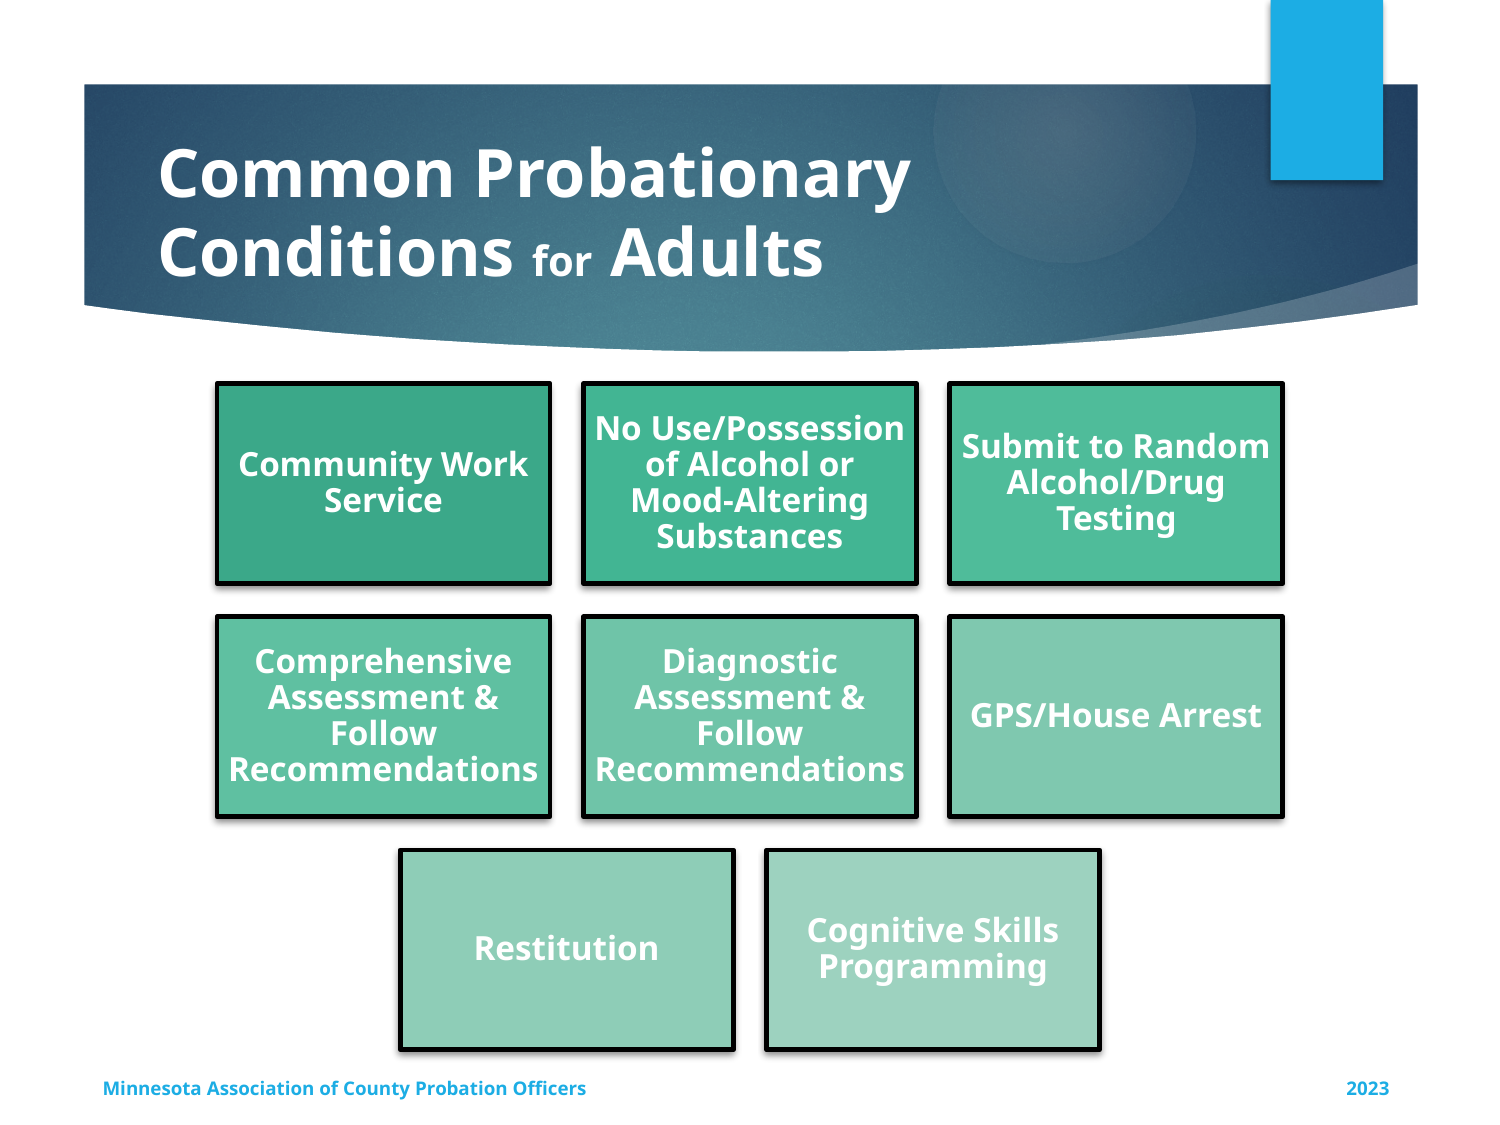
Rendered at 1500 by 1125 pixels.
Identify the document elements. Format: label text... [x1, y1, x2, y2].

slide_number 2023 [1241, 1068, 1405, 1107]
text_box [153, 383, 1347, 1051]
footer Minnesota Association of County Probation Officers [87, 1068, 721, 1107]
title Common Probationary Conditions for Adults [142, 152, 1183, 269]
